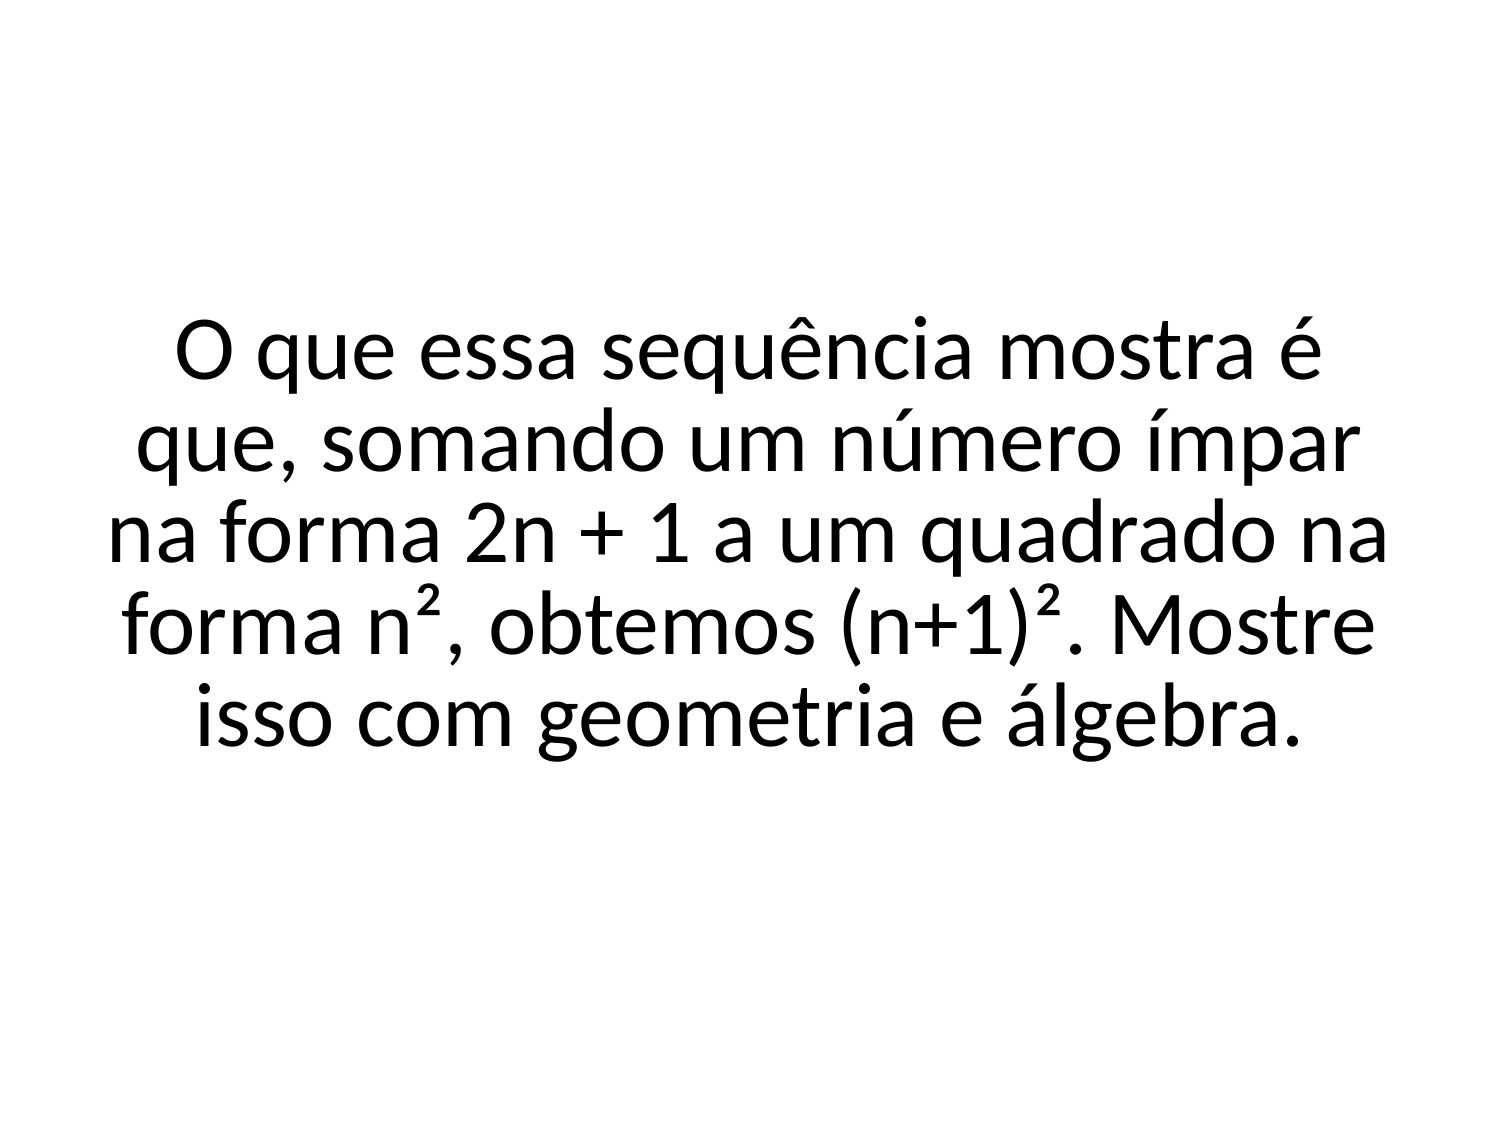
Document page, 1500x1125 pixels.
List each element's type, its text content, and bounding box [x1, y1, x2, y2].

title O que essa sequência mostra é que, somando um número ímpar na forma 2n + 1 a um quadrado na forma n², obtemos (n+1)². Mostre isso com geometria e álgebra. [75, 45, 1425, 1035]
